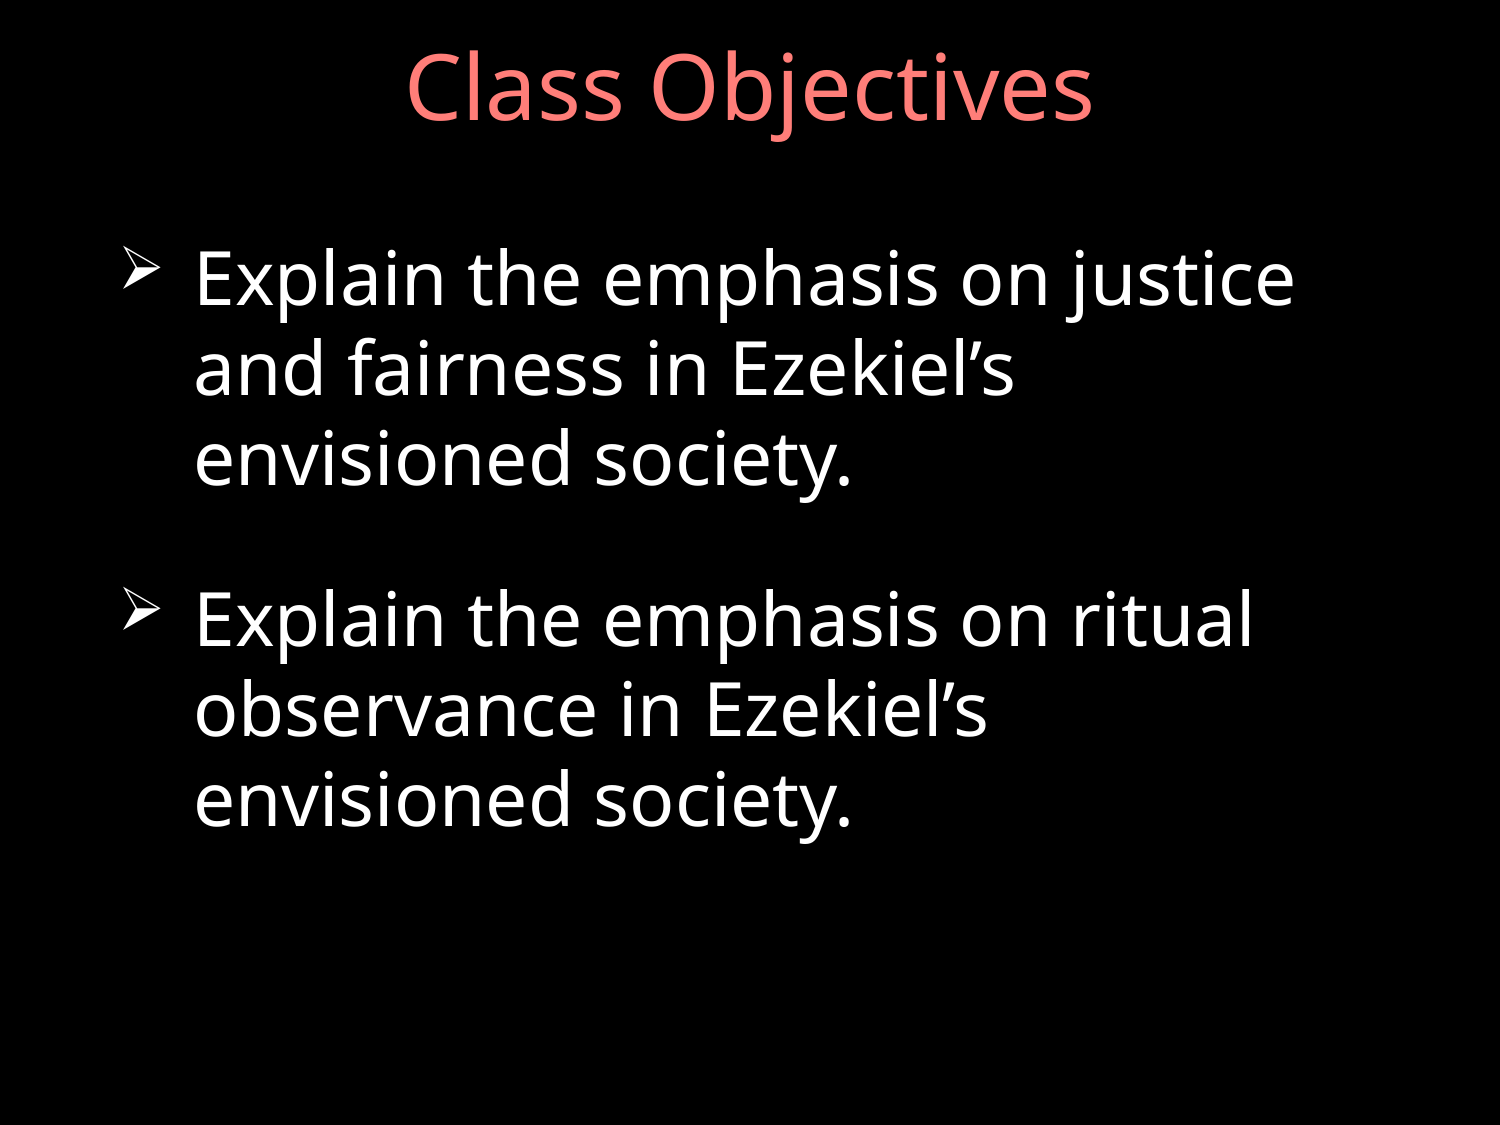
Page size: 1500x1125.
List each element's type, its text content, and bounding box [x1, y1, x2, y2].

list Explain the emphasis on justice and fairness in Ezekiel’s envisioned society. Explain the emphasis on ritual observance in Ezekiel’s envisioned society. [103, 223, 1397, 1014]
title Class Objectives [103, 23, 1397, 158]
